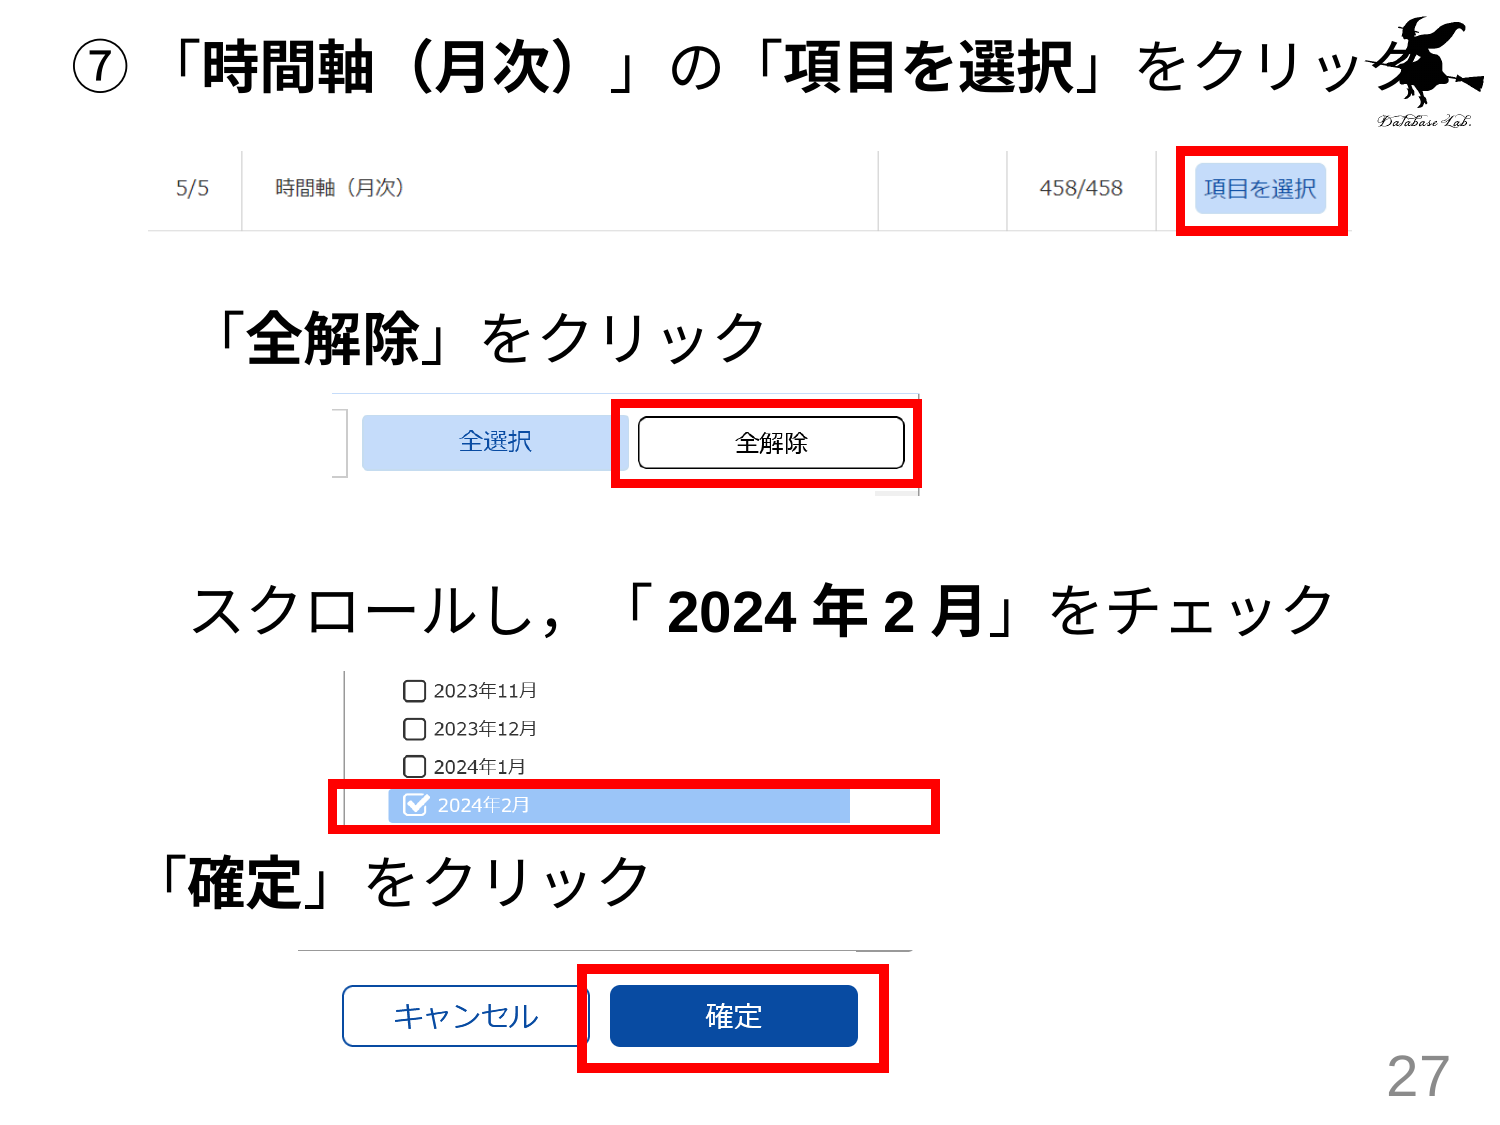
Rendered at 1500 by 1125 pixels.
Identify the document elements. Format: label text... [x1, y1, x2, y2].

picture [148, 151, 1352, 240]
picture [332, 671, 850, 839]
slide_number 27 [1129, 1042, 1467, 1103]
text_box [850, 783, 937, 830]
picture [298, 950, 918, 1097]
list ⑦「時間軸（月次）」の「項目を選択」をクリック 「全解除」をクリック スクロールし，「2024年2月」をチェック 「確定」をクリック [55, 22, 1444, 1125]
picture [1362, 14, 1486, 130]
picture [332, 393, 930, 496]
